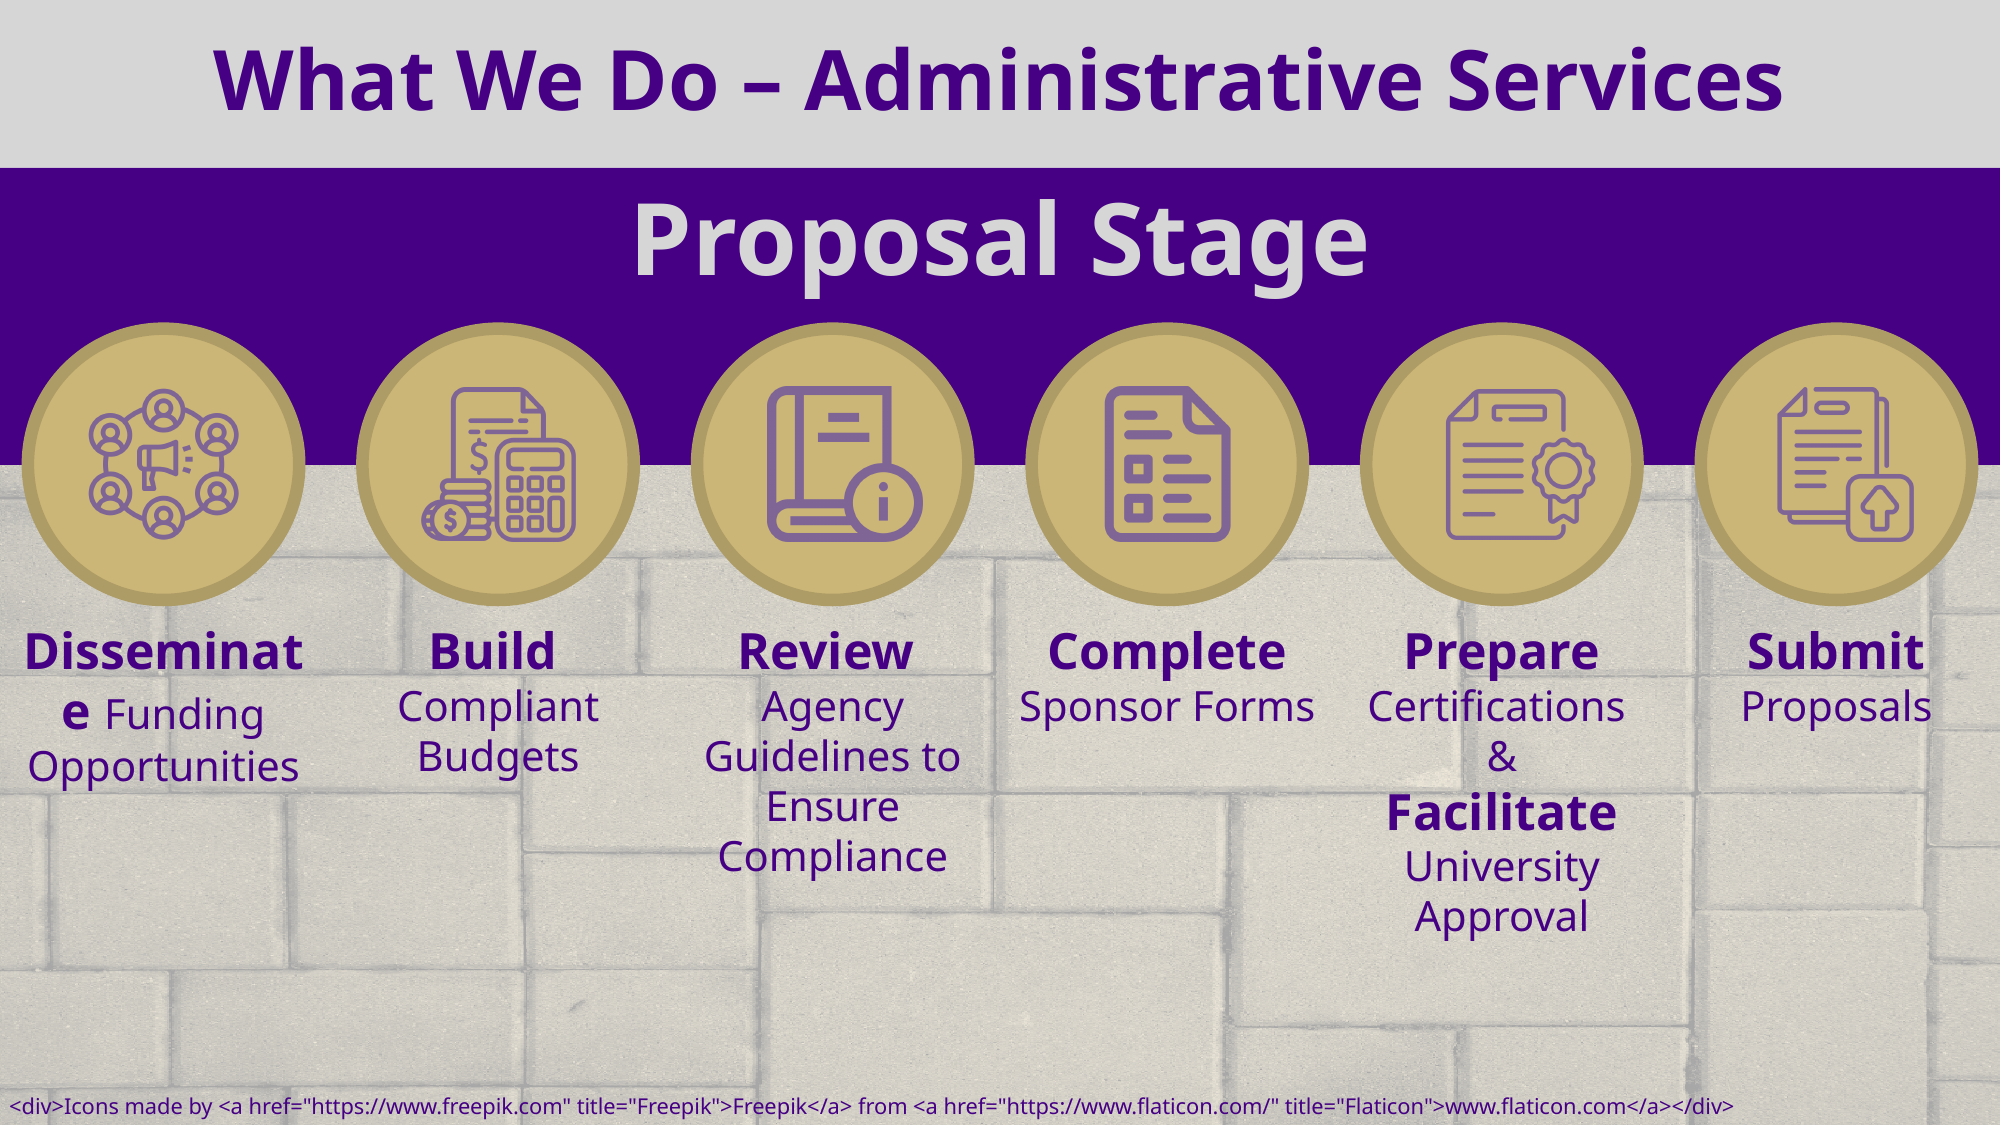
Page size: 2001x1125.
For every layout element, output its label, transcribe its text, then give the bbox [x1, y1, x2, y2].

text_box Disseminate Funding Opportunities [0, 612, 328, 798]
picture [421, 387, 576, 542]
text_box Build Compliant Budgets [334, 612, 662, 788]
picture [1089, 386, 1245, 542]
text_box [1699, 327, 1974, 602]
text_box [695, 327, 970, 602]
text_box Proposal Stage [0, 168, 2000, 466]
picture [86, 386, 241, 542]
text_box [361, 327, 635, 602]
picture [1768, 387, 1923, 542]
text_box Submit Proposals [1672, 612, 2000, 738]
text_box [26, 327, 301, 602]
text_box <div>Icons made by <a href="https://www.freepik.com" title="Freepik">Freepik</a> from <a href="https://www.flaticon.com/" title="Flaticon">www.flaticon.com</a></div> [0, 1085, 1999, 1125]
text_box [1365, 327, 1639, 602]
text_box Complete Sponsor Forms [1003, 612, 1331, 738]
picture [767, 386, 923, 542]
title What We Do – Administrative Services [0, 0, 2000, 168]
picture [1445, 389, 1596, 540]
text_box [1030, 327, 1305, 602]
text_box Prepare Certifications & Facilitate University Approval [1338, 612, 1666, 948]
text_box Review Agency Guidelines to Ensure Compliance [669, 612, 997, 888]
text_box [0, 466, 2000, 1125]
